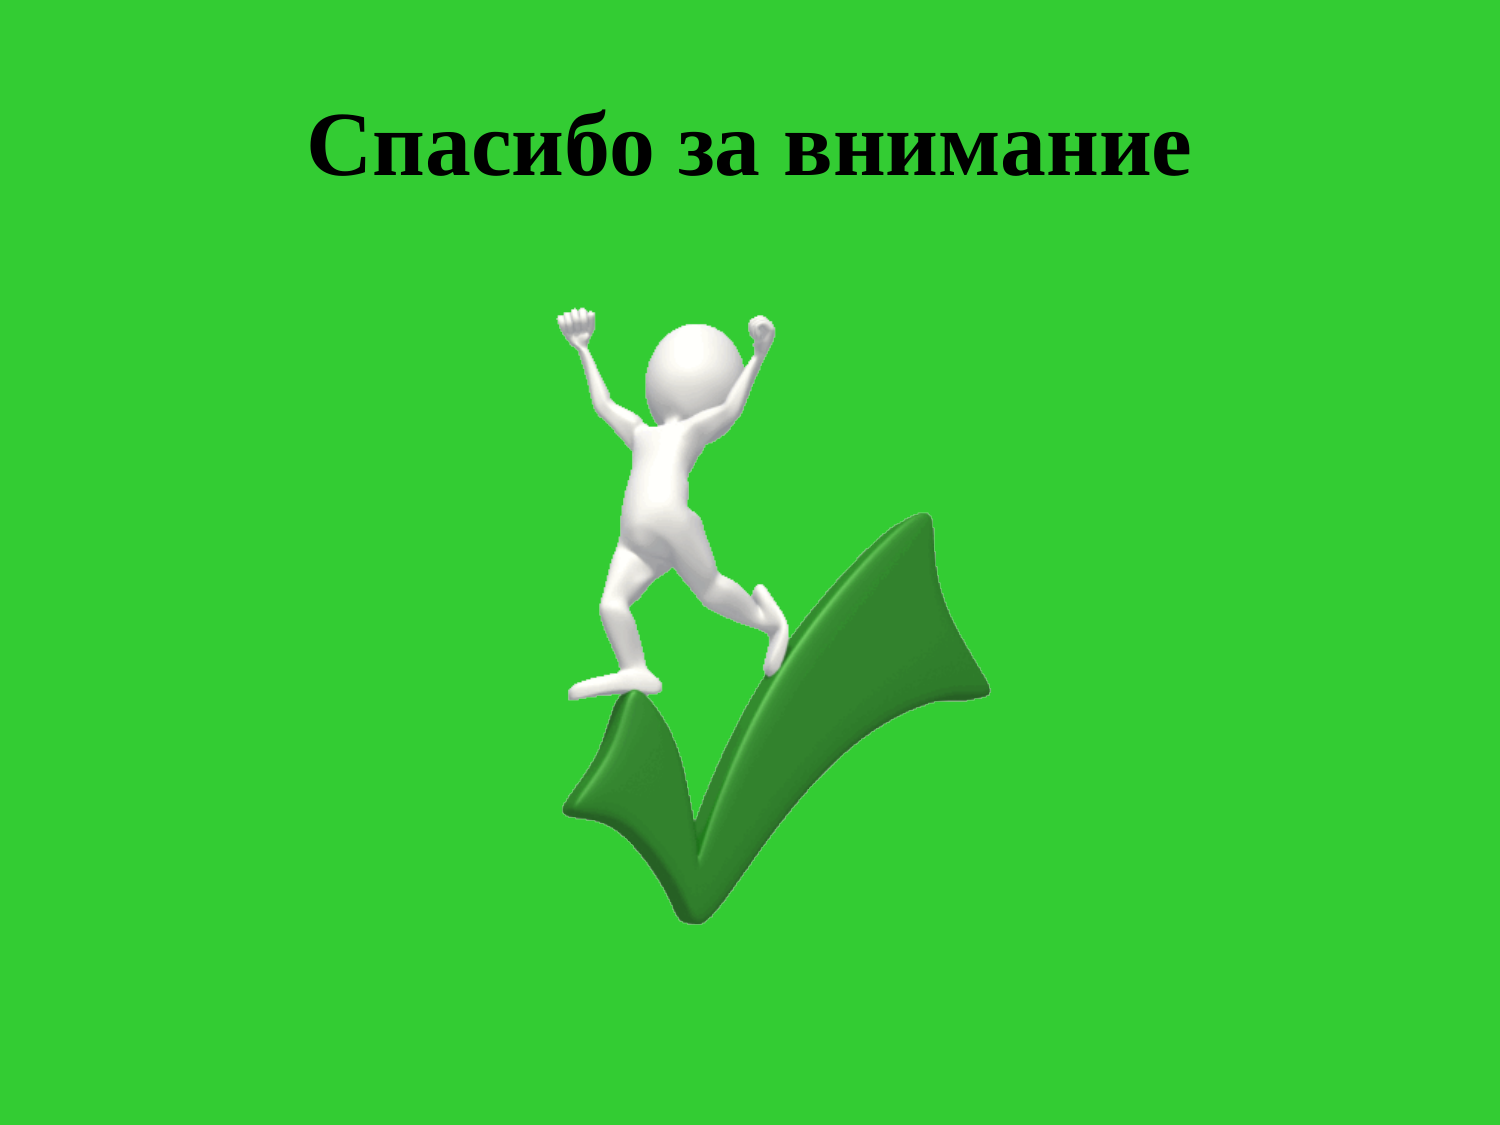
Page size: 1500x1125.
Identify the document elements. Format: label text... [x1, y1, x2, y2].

title Спасибо за внимание [75, 45, 1425, 233]
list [378, 262, 1122, 1006]
